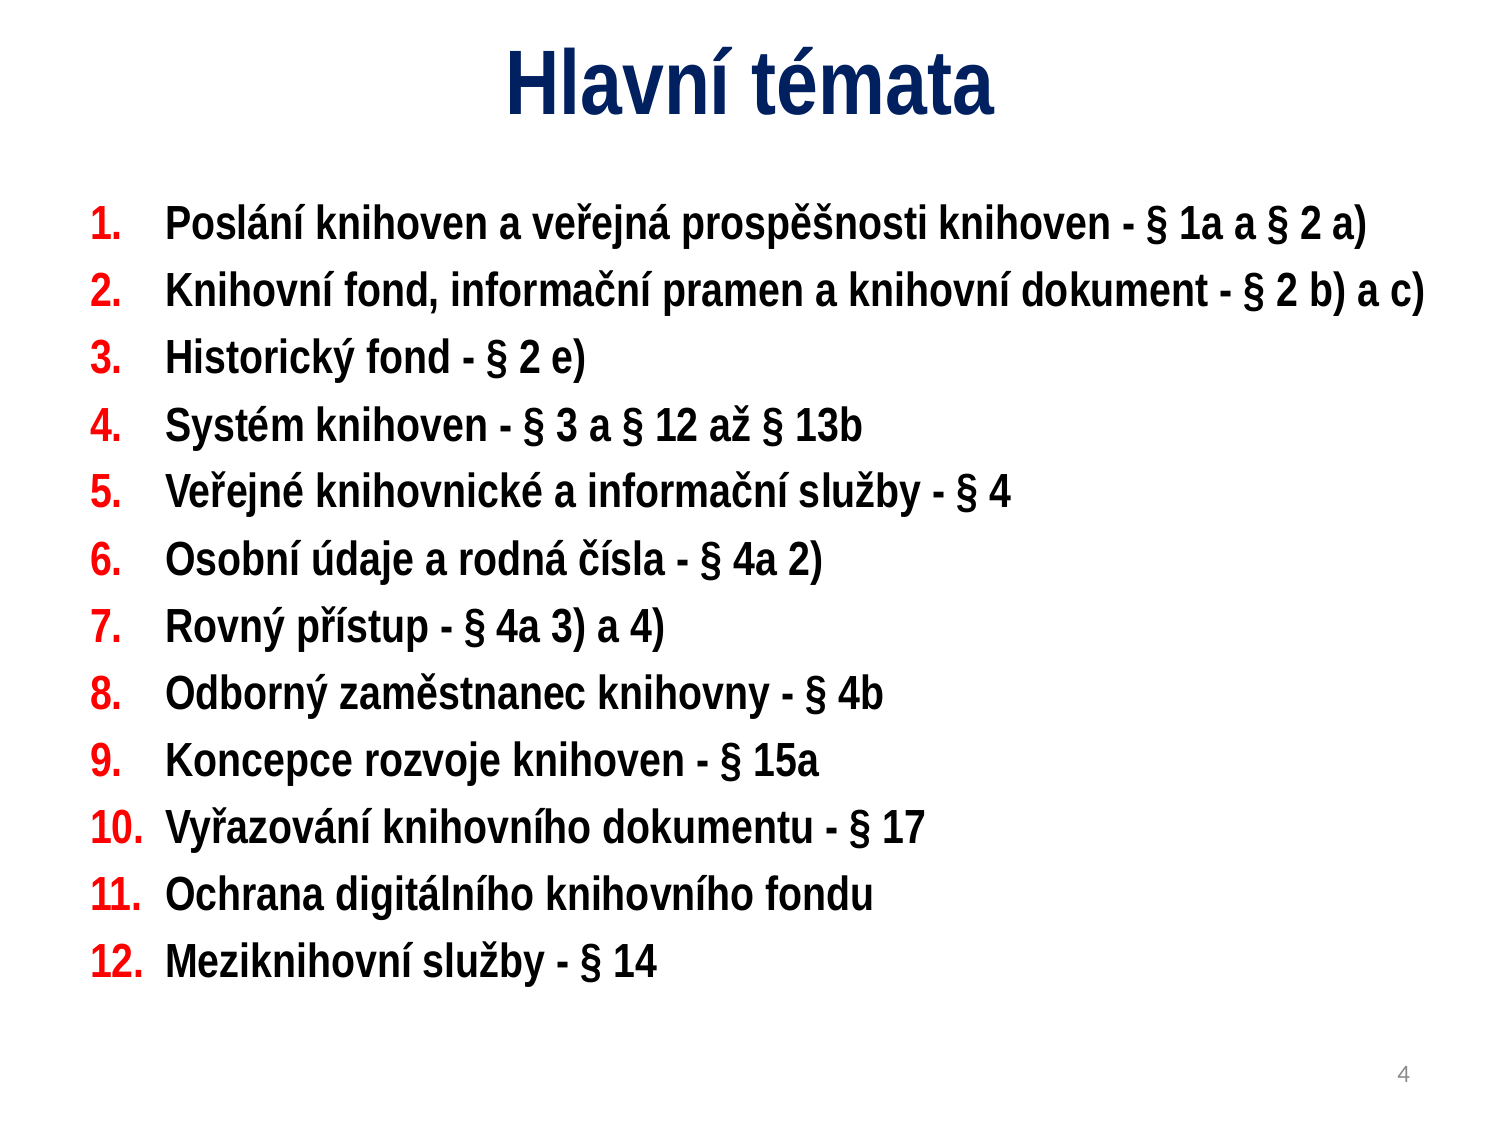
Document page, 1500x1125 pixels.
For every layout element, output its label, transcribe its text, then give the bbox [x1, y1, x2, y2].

title Hlavní témata [75, 30, 1425, 126]
slide_number 4 [1074, 1042, 1425, 1103]
list Poslání knihoven a veřejná prospěšnosti knihoven - § 1a a § 2 a) Knihovní fond, informační pramen a knihovní dokument - § 2 b) a c) Historický fond - § 2 e) Systém knihoven - § 3 a § 12 až § 13b Veřejné knihovnické a informační služby - § 4 Osobní údaje a rodná čísla - § 4a 2) Rovný přístup - § 4a 3) a 4) Odborný zaměstnanec knihovny - § 4b Koncepce rozvoje knihoven - § 15a Vyřazování knihovního dokumentu - § 17 Ochrana digitálního knihovního fondu Meziknihovní služby - § 14 [75, 184, 1459, 1083]
